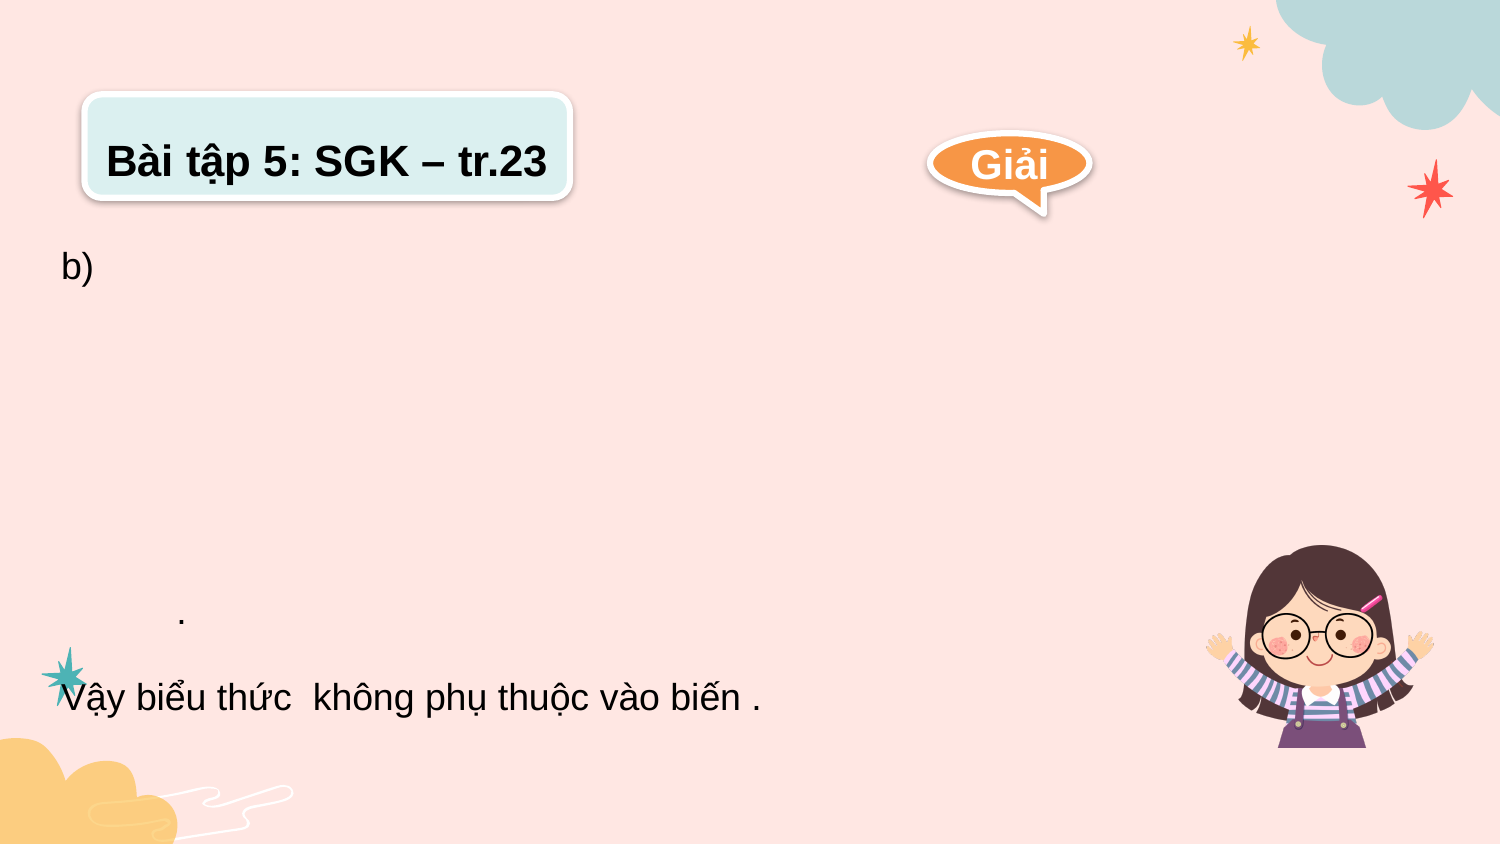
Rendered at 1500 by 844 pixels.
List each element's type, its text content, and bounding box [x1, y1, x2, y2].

text_box Giải [929, 133, 1090, 214]
picture [1140, 545, 1500, 748]
text_box Bài tập 5: SGK – tr.23 [84, 94, 571, 198]
